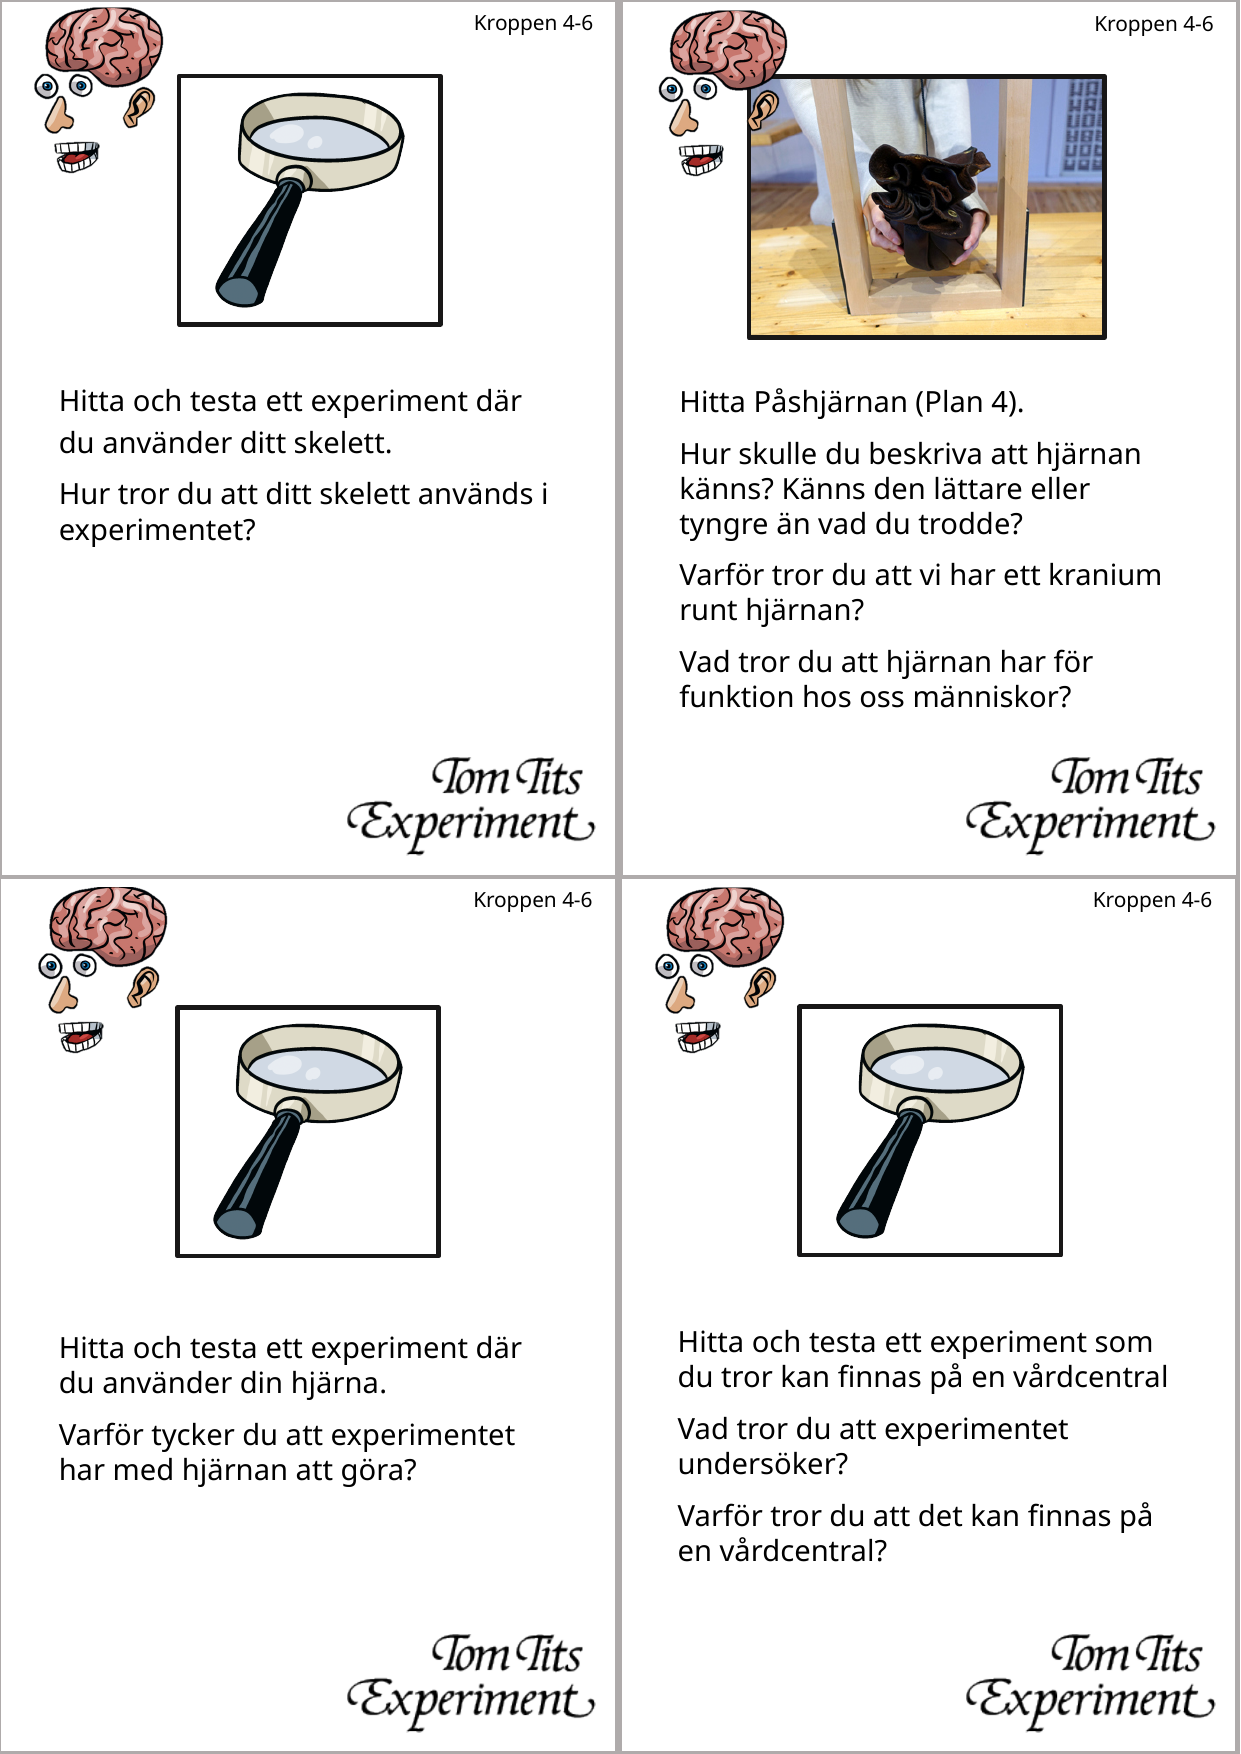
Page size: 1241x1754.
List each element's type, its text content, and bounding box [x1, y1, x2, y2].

text_box [619, 0, 1239, 878]
picture [966, 1634, 1216, 1733]
text_box Kroppen 4-6 [1079, 3, 1236, 43]
text_box Kroppen 4-6 [458, 878, 615, 919]
picture [347, 757, 596, 856]
picture [2, 879, 437, 1254]
text_box Hitta och testa ett experiment som du tror kan finnas på en vårdcentral Vad tror du att experimentet undersöker? Varför tror du att det kan finnas på en vårdcentral? [662, 1316, 1195, 1575]
text_box Hitta och testa ett experiment där du använder ditt skelett. Hur tror du att ditt skelett används i experimentet? [43, 368, 576, 554]
text_box Hitta och testa ett experiment där du använder din hjärna. Varför tycker du att experimentet har med hjärnan att göra? [43, 1322, 576, 1494]
text_box [0, 876, 618, 1754]
text_box Kroppen 4-6 [459, 2, 615, 43]
text_box [619, 876, 1238, 1754]
text_box Kroppen 4-6 [1078, 879, 1234, 920]
picture [966, 757, 1216, 856]
picture [619, 880, 1059, 1253]
text_box Hitta Påshjärnan (Plan 4). Hur skulle du beskriva att hjärnan känns? Känns den lättare eller tyngre än vad du trodde? Varför tror du att vi har ett kranium runt hjärnan? Vad tror du att hjärnan har för funktion hos oss människor? [664, 376, 1196, 721]
picture [347, 1634, 596, 1733]
picture [0, 0, 438, 322]
picture [623, 3, 1103, 336]
text_box [0, 0, 619, 878]
